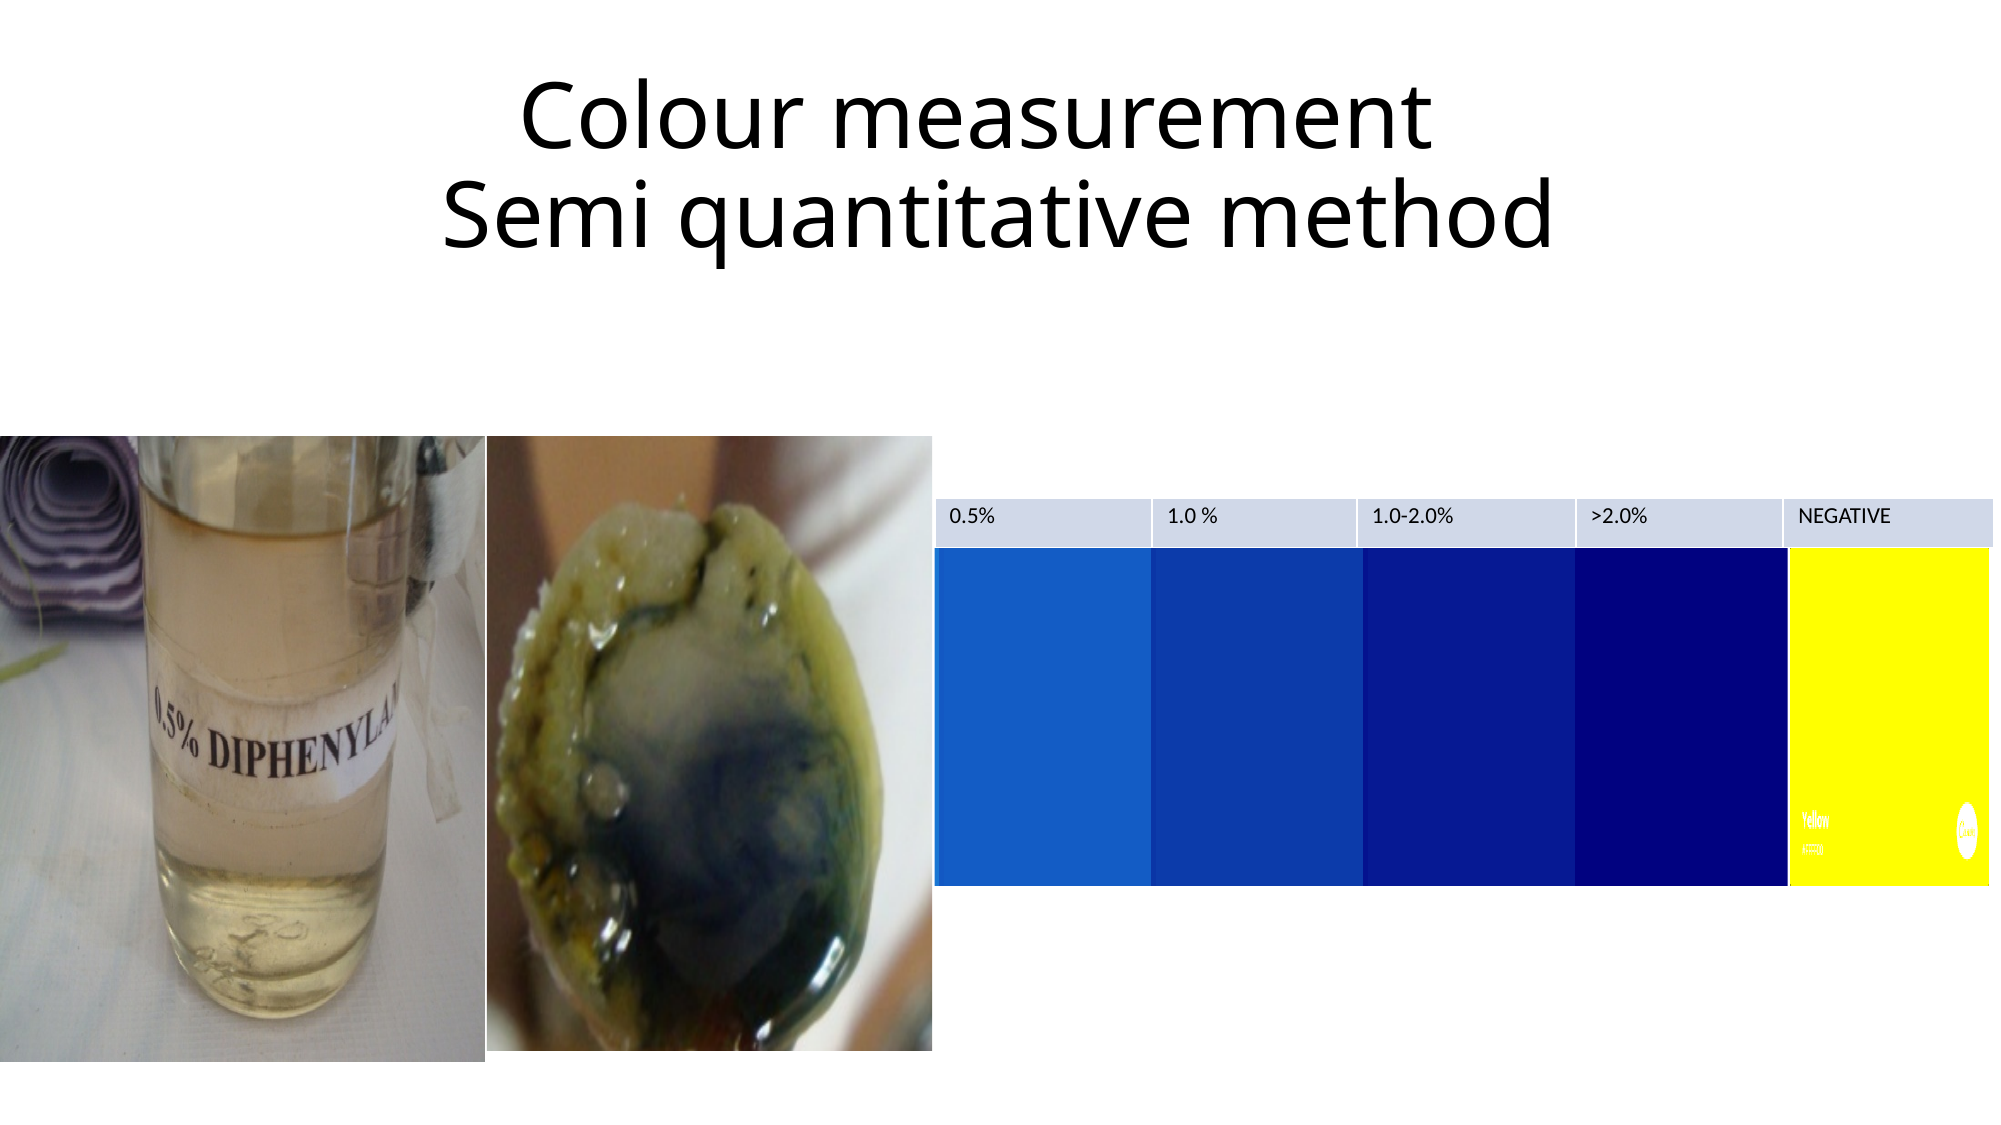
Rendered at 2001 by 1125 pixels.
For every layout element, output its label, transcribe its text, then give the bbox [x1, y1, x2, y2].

table_header 0.5% [936, 499, 1151, 547]
table_header >2.0% [1577, 499, 1782, 547]
picture [934, 548, 1788, 886]
picture [486, 436, 933, 1051]
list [0, 436, 485, 1062]
title Colour measurement Semi quantitative method [137, 59, 1863, 278]
picture [1790, 548, 1989, 886]
table_header 1.0 % [1153, 499, 1356, 547]
table_header NEGATIVE [1784, 499, 1993, 547]
table_header 1.0-2.0% [1358, 499, 1575, 547]
